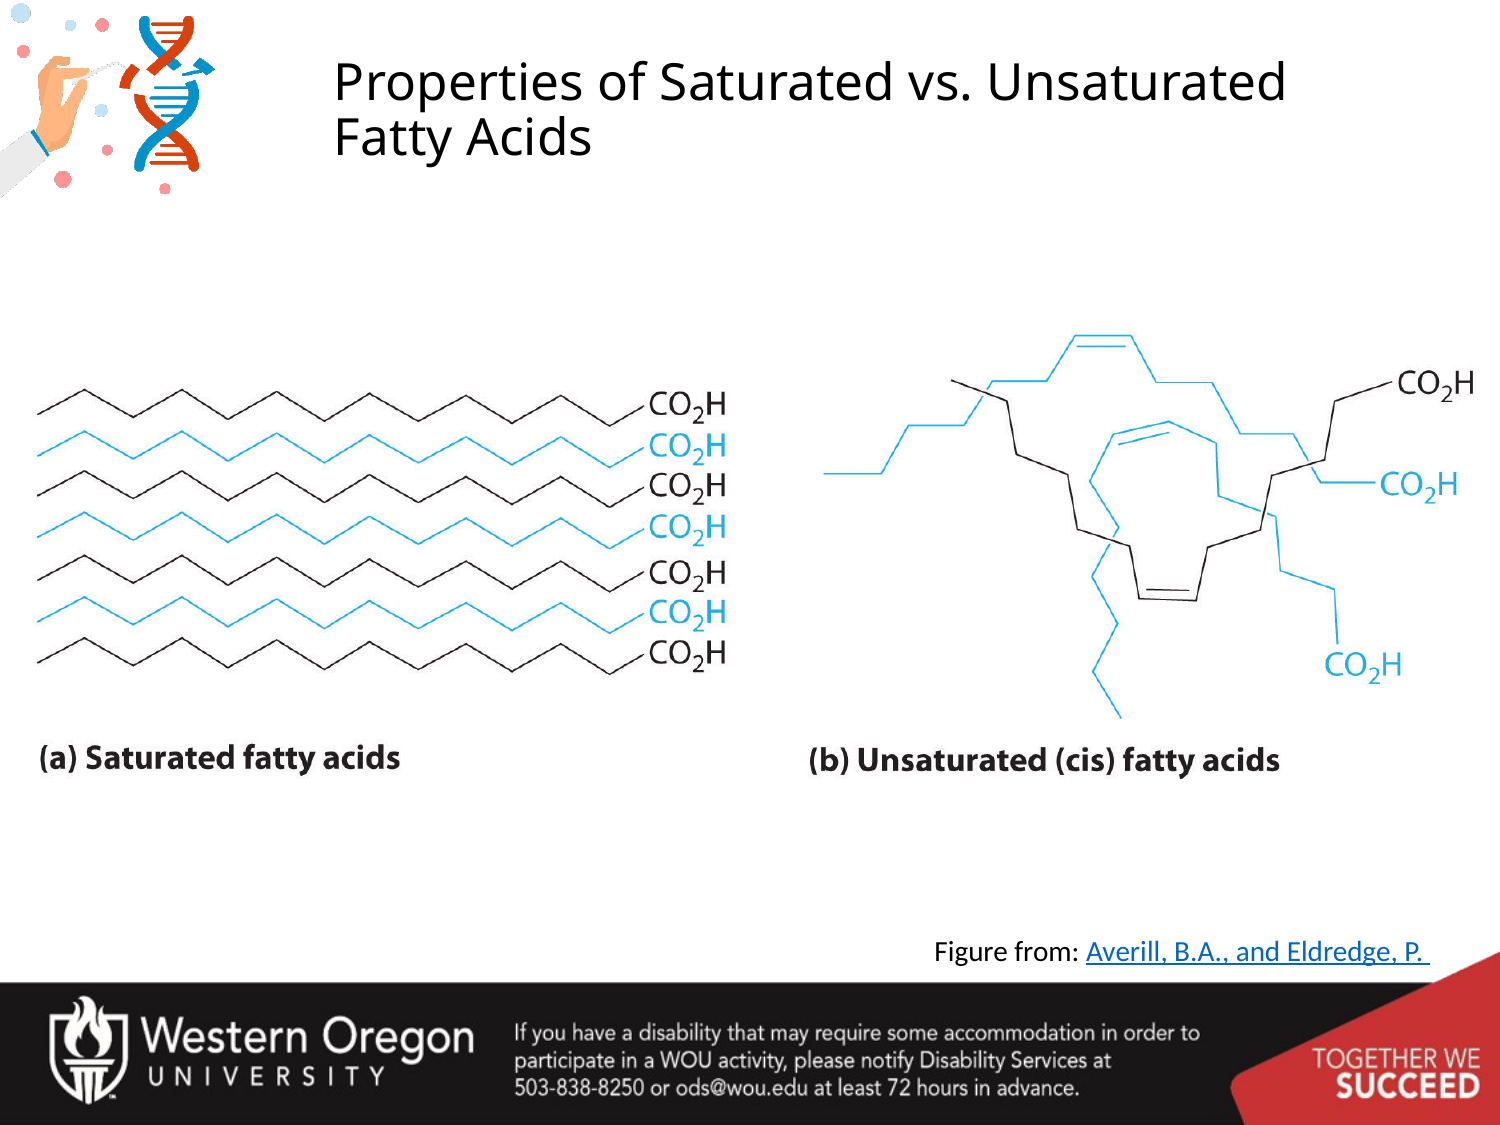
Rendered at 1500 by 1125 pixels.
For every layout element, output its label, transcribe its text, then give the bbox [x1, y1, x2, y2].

picture [0, 3, 215, 198]
picture [0, 318, 1500, 807]
picture [0, 946, 1500, 1125]
text_box Figure from: Averill, B.A., and Eldredge, P. [919, 924, 1446, 975]
title Properties of Saturated vs. Unsaturated Fatty Acids [318, 47, 1314, 176]
